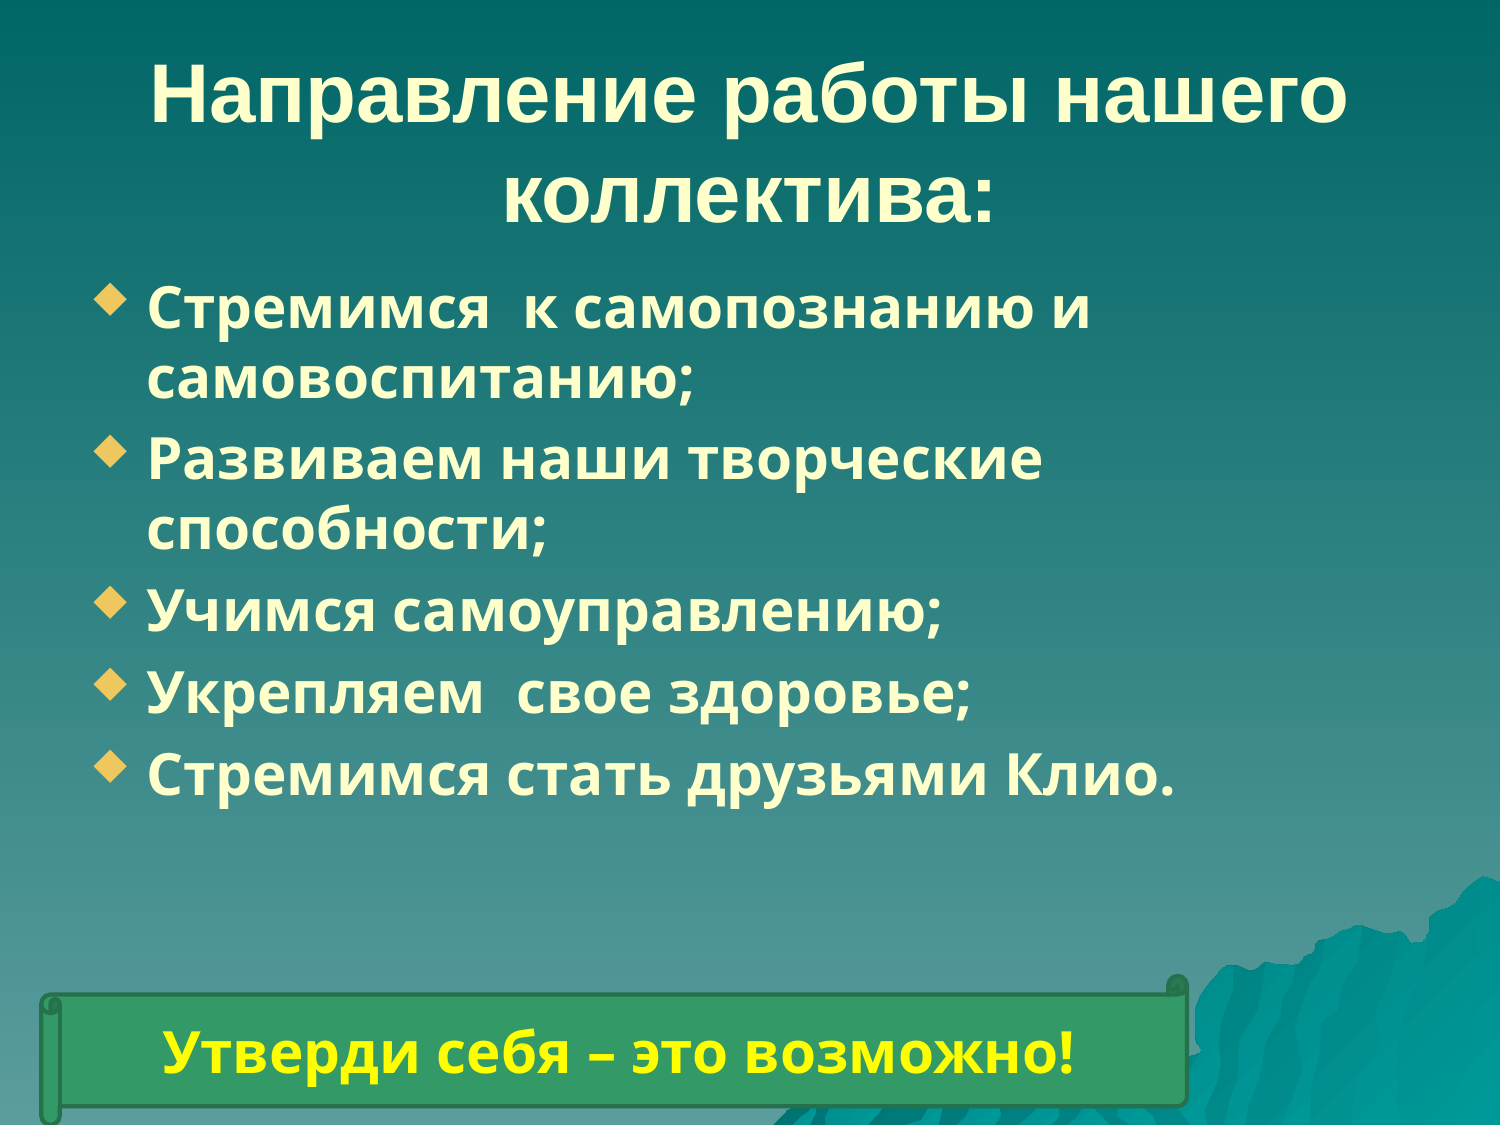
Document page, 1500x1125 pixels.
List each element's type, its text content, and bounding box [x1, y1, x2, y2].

title Направление работы нашего коллектива: [74, 45, 1426, 233]
text_box Утверди себя – это возможно! [39, 973, 1190, 1125]
list Стремимся к самопознанию и самовоспитанию; Развиваем наши творческие способности; Учимся самоуправлению; Укрепляем свое здоровье; Стремимся стать друзьями Клио. [74, 262, 1426, 882]
